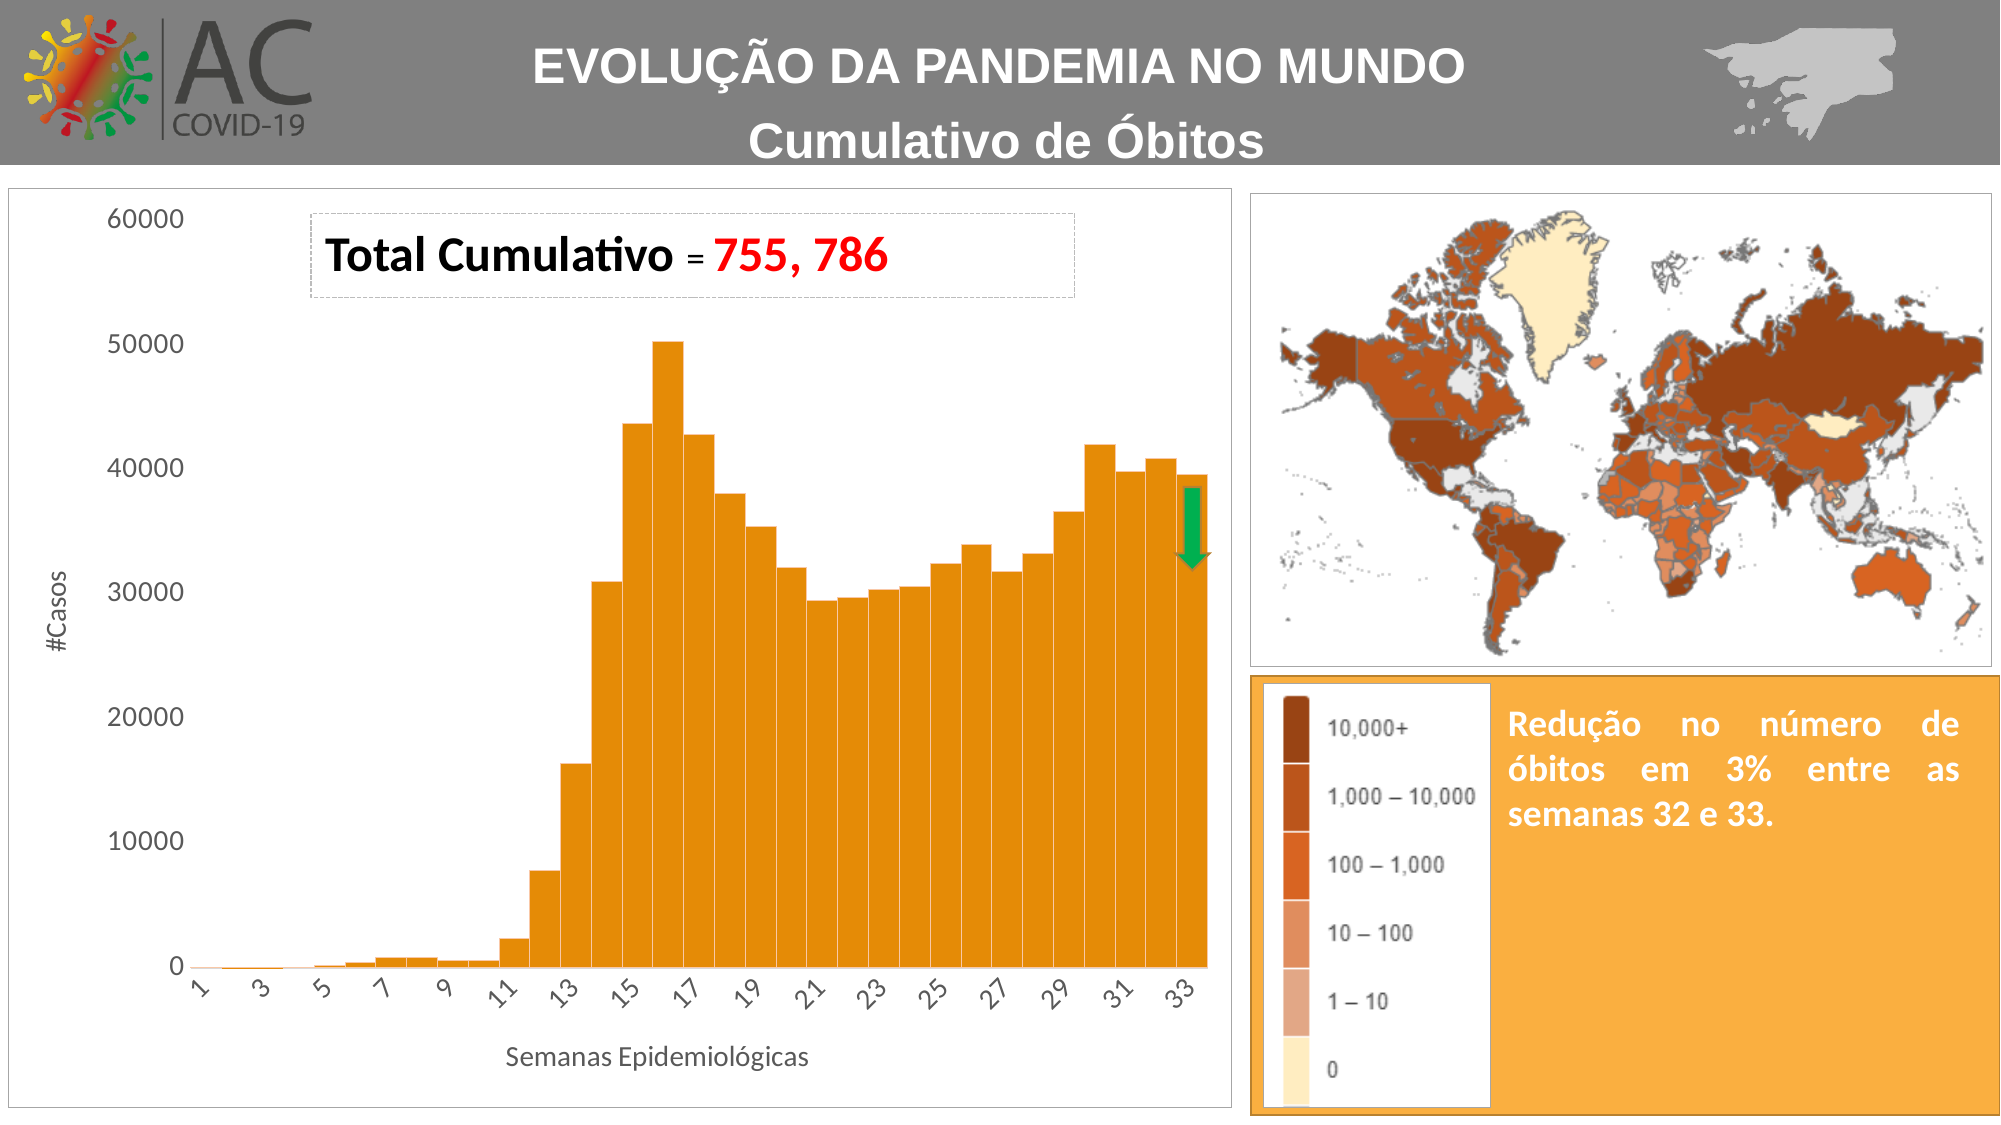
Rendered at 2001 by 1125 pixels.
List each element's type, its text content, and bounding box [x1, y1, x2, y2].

picture [24, 15, 312, 140]
text_box [0, 0, 2000, 165]
list EVOLUÇÃO DA PANDEMIA NO MUNDO Cumulativo de Óbitos [312, 25, 1976, 137]
text_box [1250, 675, 2000, 1116]
chart [8, 188, 1232, 1108]
picture [1703, 28, 1896, 141]
picture [1262, 683, 1491, 1108]
picture [1250, 193, 1992, 667]
text_box Redução no número de óbitos em 3% entre as semanas 32 e 33. [1493, 691, 1976, 975]
